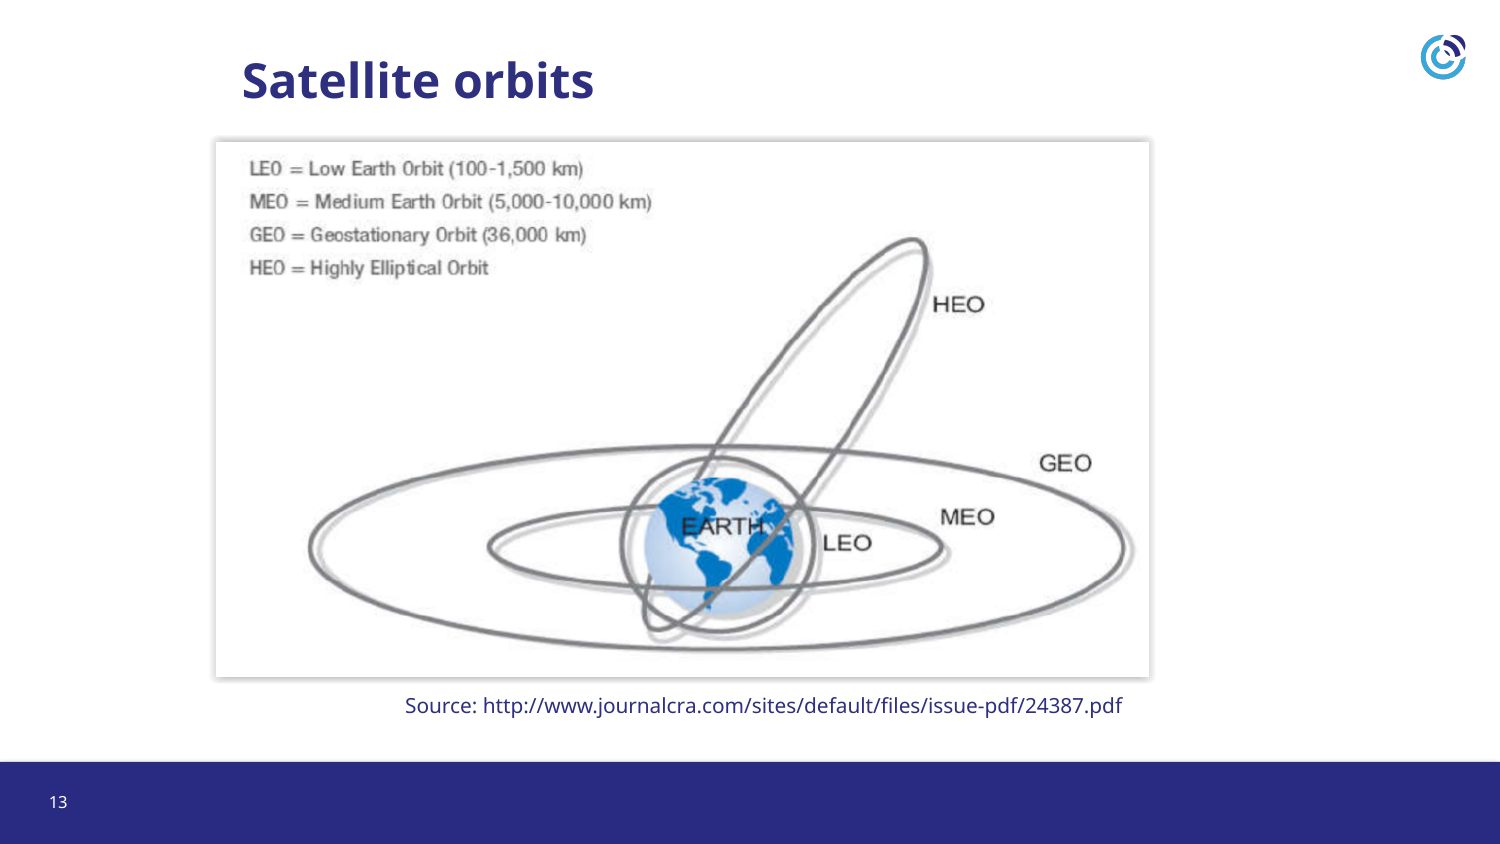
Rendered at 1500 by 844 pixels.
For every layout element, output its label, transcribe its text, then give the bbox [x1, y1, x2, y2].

picture [206, 132, 1156, 684]
text_box Satellite orbits [227, 16, 1231, 331]
text_box Source: http://www.journalcra.com/sites/default/files/issue-pdf/24387.pdf [0, 685, 1137, 844]
picture [1406, 20, 1480, 94]
